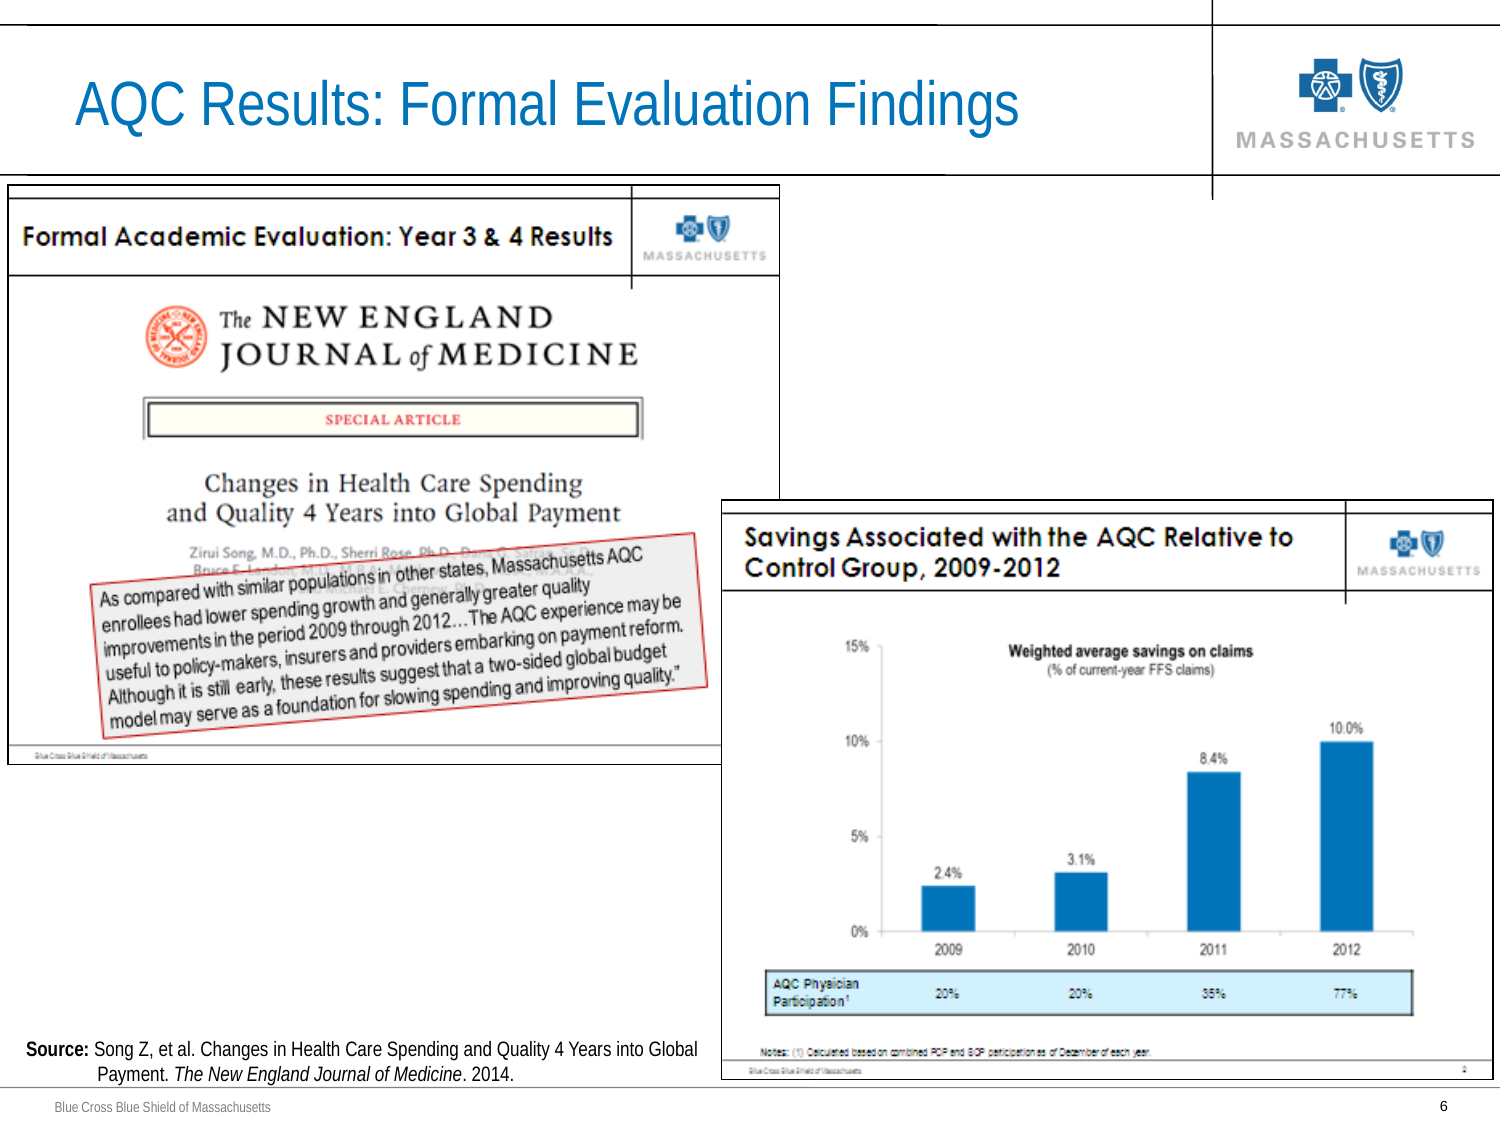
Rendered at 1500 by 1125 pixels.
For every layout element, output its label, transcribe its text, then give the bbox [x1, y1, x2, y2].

picture [8, 185, 1493, 1079]
text_box Source: Song Z, et al. Changes in Health Care Spending and Quality 4 Years into Global Payment. The New England Journal of Medicine. 2014. [25, 1028, 716, 1093]
text_box AQC Results: Formal Evaluation Findings [74, 24, 1213, 175]
picture [1237, 58, 1474, 148]
text_box [43, 1056, 794, 1125]
